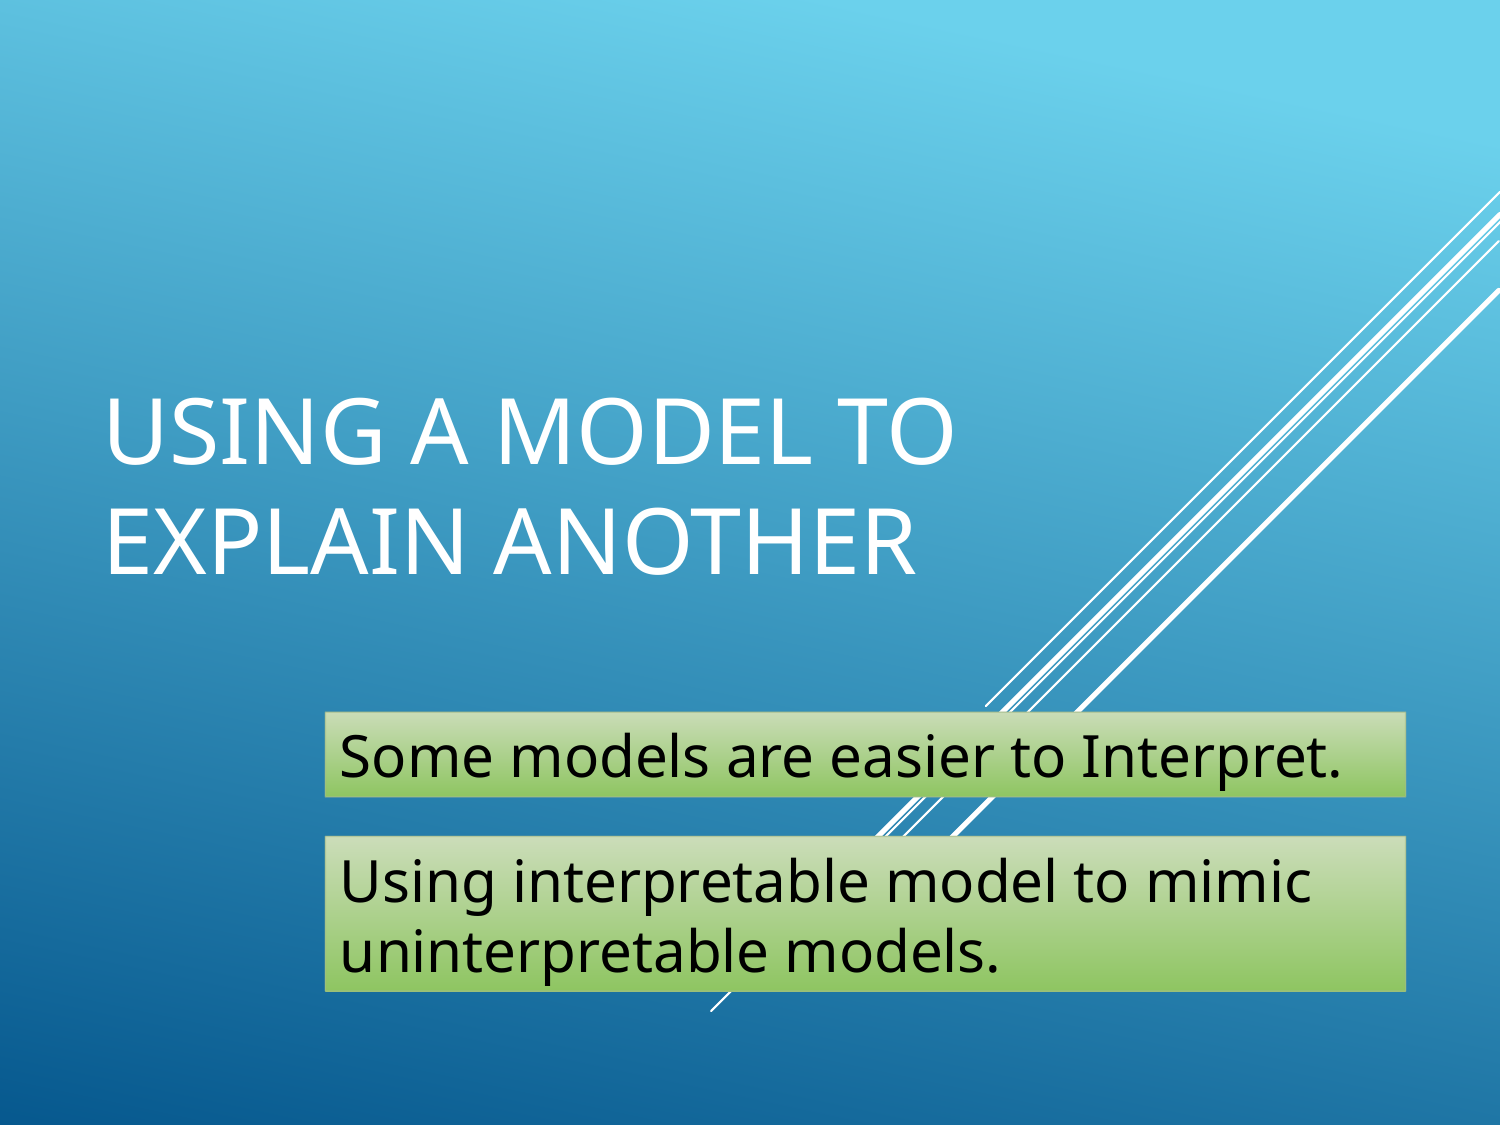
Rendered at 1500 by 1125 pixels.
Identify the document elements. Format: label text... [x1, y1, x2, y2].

text_box Using interpretable model to mimic uninterpretable models. [325, 836, 1406, 992]
title Using A Model to Explain Another [87, 87, 1098, 600]
text_box Some models are easier to Interpret. [325, 711, 1406, 798]
